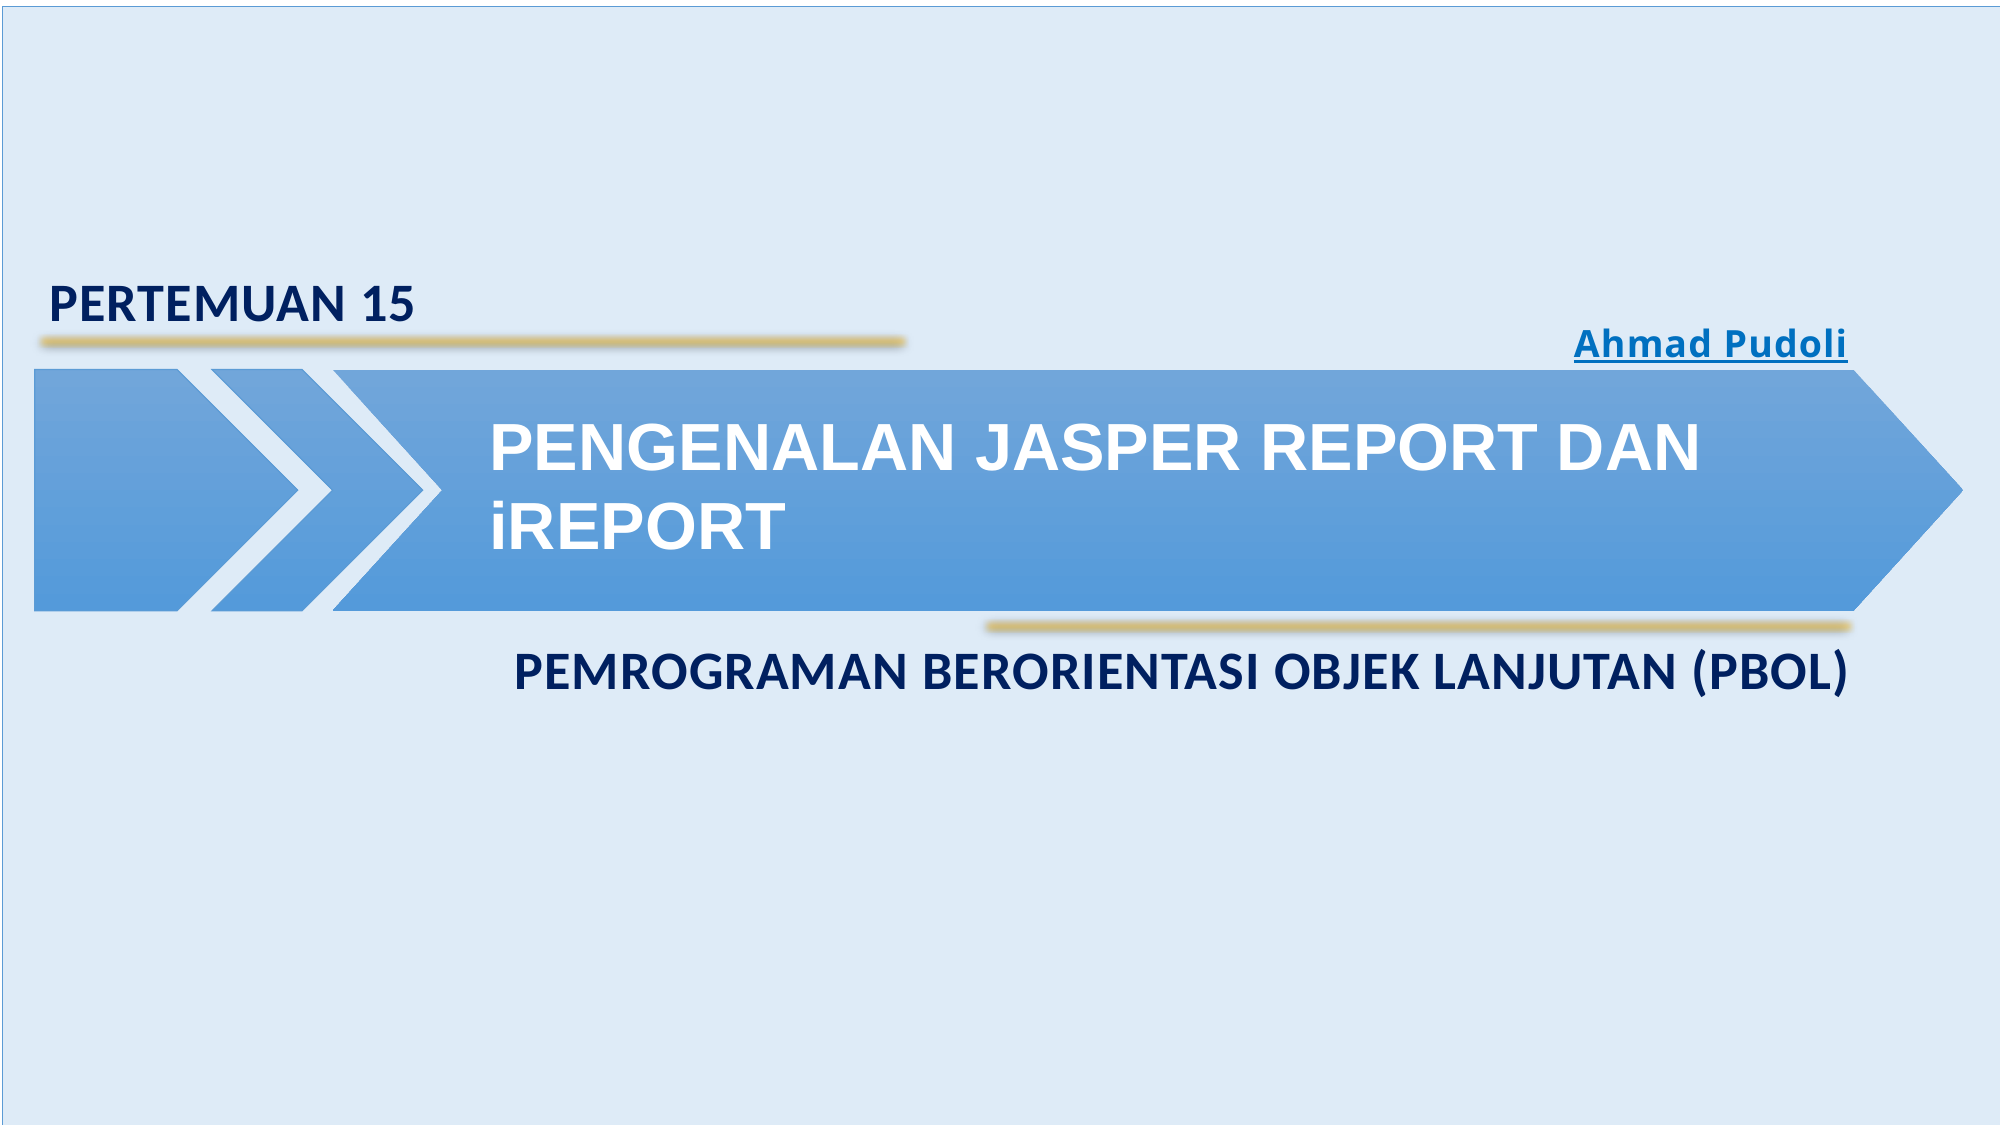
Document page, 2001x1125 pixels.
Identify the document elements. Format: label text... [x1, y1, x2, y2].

text_box [210, 368, 424, 612]
text_box PERTEMUAN 15 [34, 272, 736, 328]
text_box PEMROGRAMAN BERORIENTASI OBJEK LANJUTAN (PBOL) [297, 640, 1868, 696]
text_box Ahmad Pudoli [1337, 314, 1863, 370]
text_box PENGENALAN JASPER REPORT DAN iREPORT [474, 397, 1891, 570]
text_box [332, 369, 1964, 611]
text_box [2, 6, 2000, 1125]
text_box [34, 368, 299, 612]
